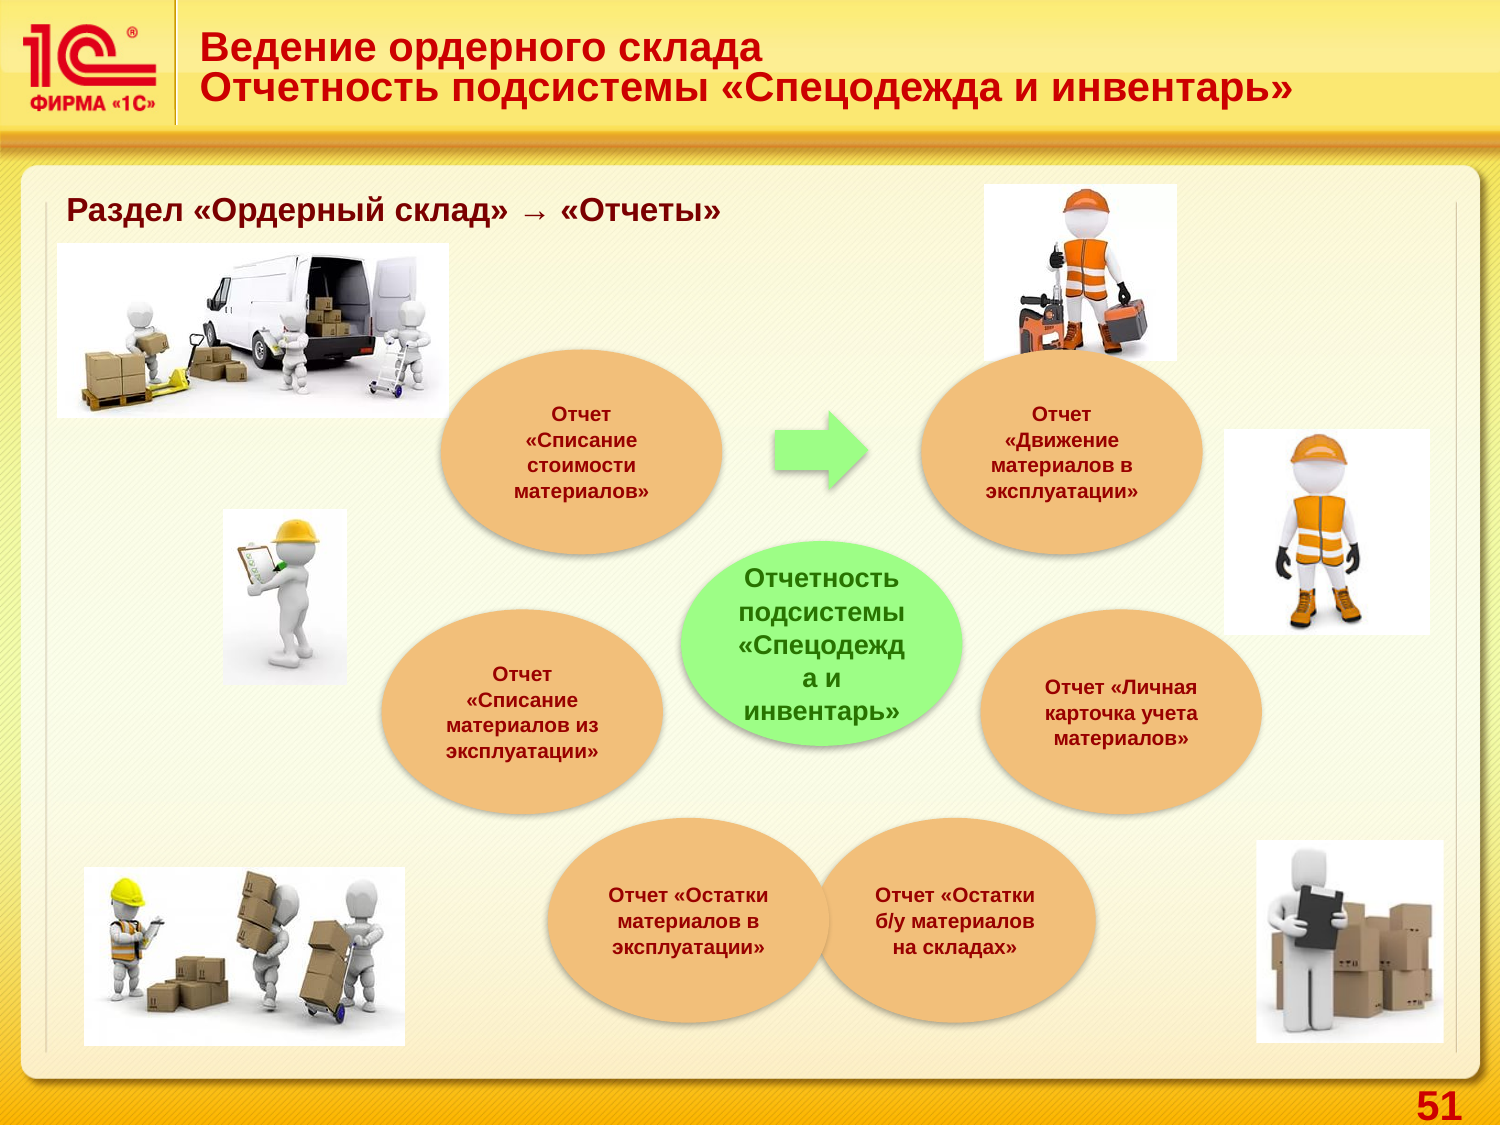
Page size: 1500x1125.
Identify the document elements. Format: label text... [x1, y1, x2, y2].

title Ведение ордерного склада Отчетность подсистемы «Спецодежда и инвентарь» [184, 2, 1477, 136]
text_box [258, 233, 1385, 1054]
text_box Раздел «Ордерный склад» → «Отчеты» [51, 176, 1435, 236]
picture [0, 0, 1500, 1125]
